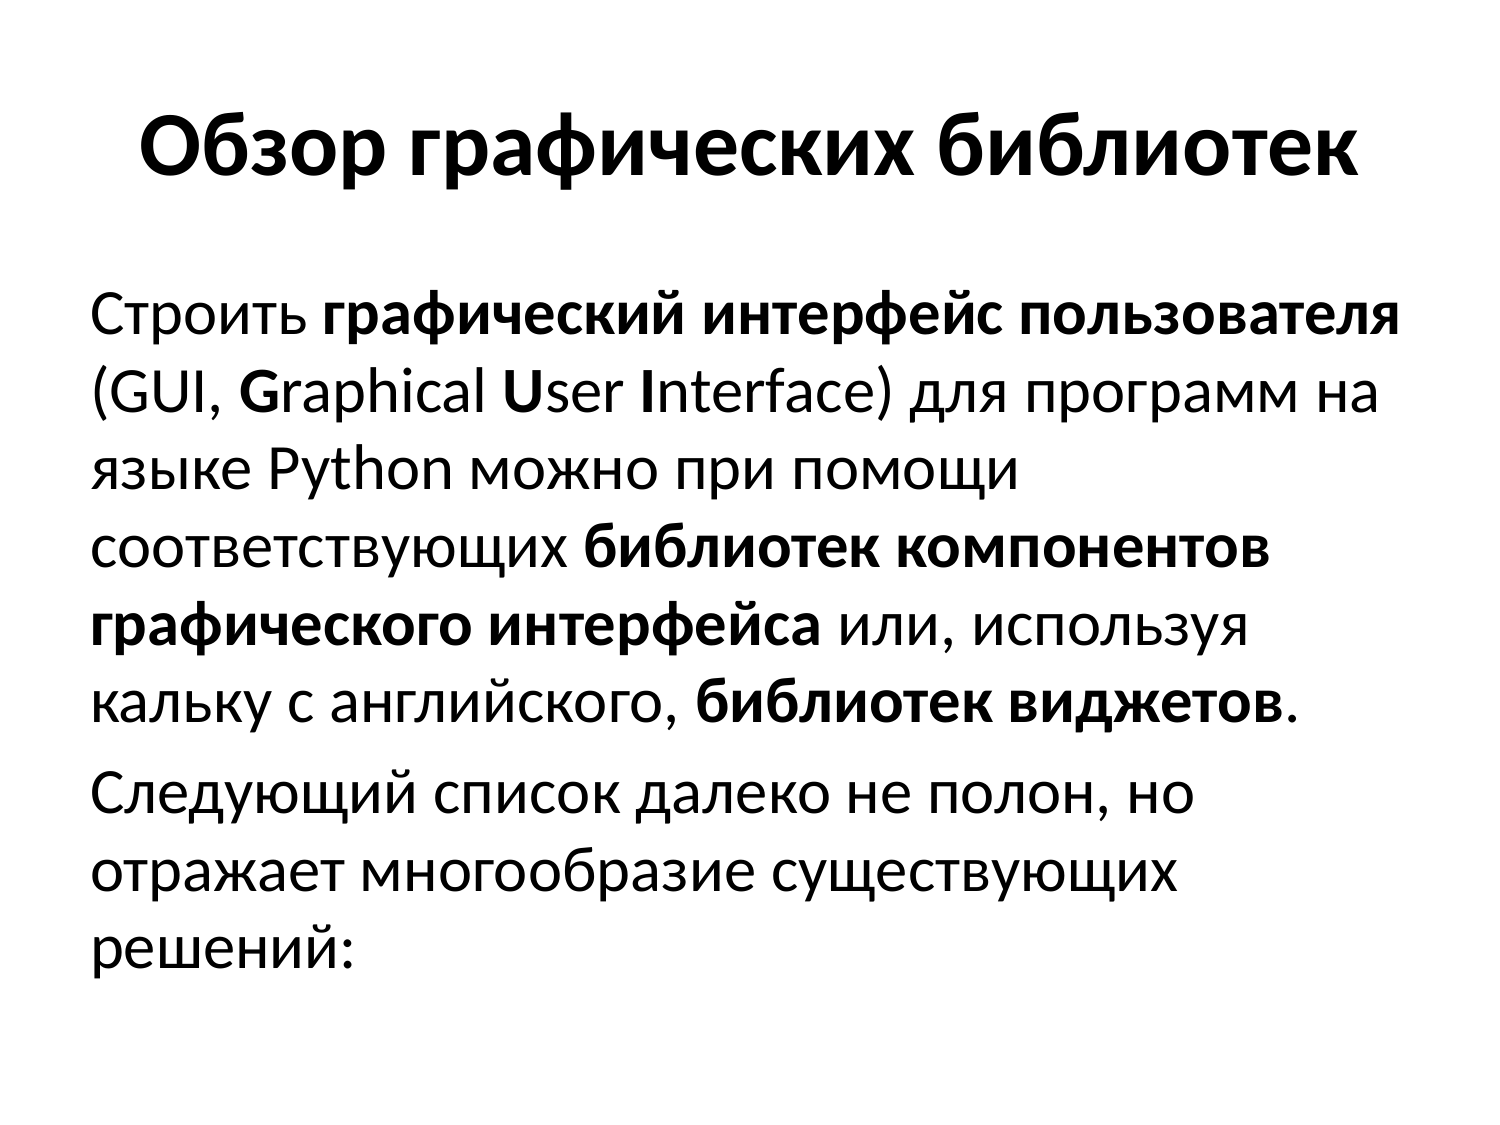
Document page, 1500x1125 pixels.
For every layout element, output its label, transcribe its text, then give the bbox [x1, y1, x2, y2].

list Строить графический интерфейс пользователя (GUI, Graphical User Interface) для программ на языке Python можно при помощи соответствующих библиотек компонентов графического интерфейса или, используя кальку с английского, библиотек виджетов. Следующий список далеко не полон, но отражает многообразие существующих решений: [75, 262, 1425, 1005]
title Обзор графических библиотек [75, 45, 1425, 233]
